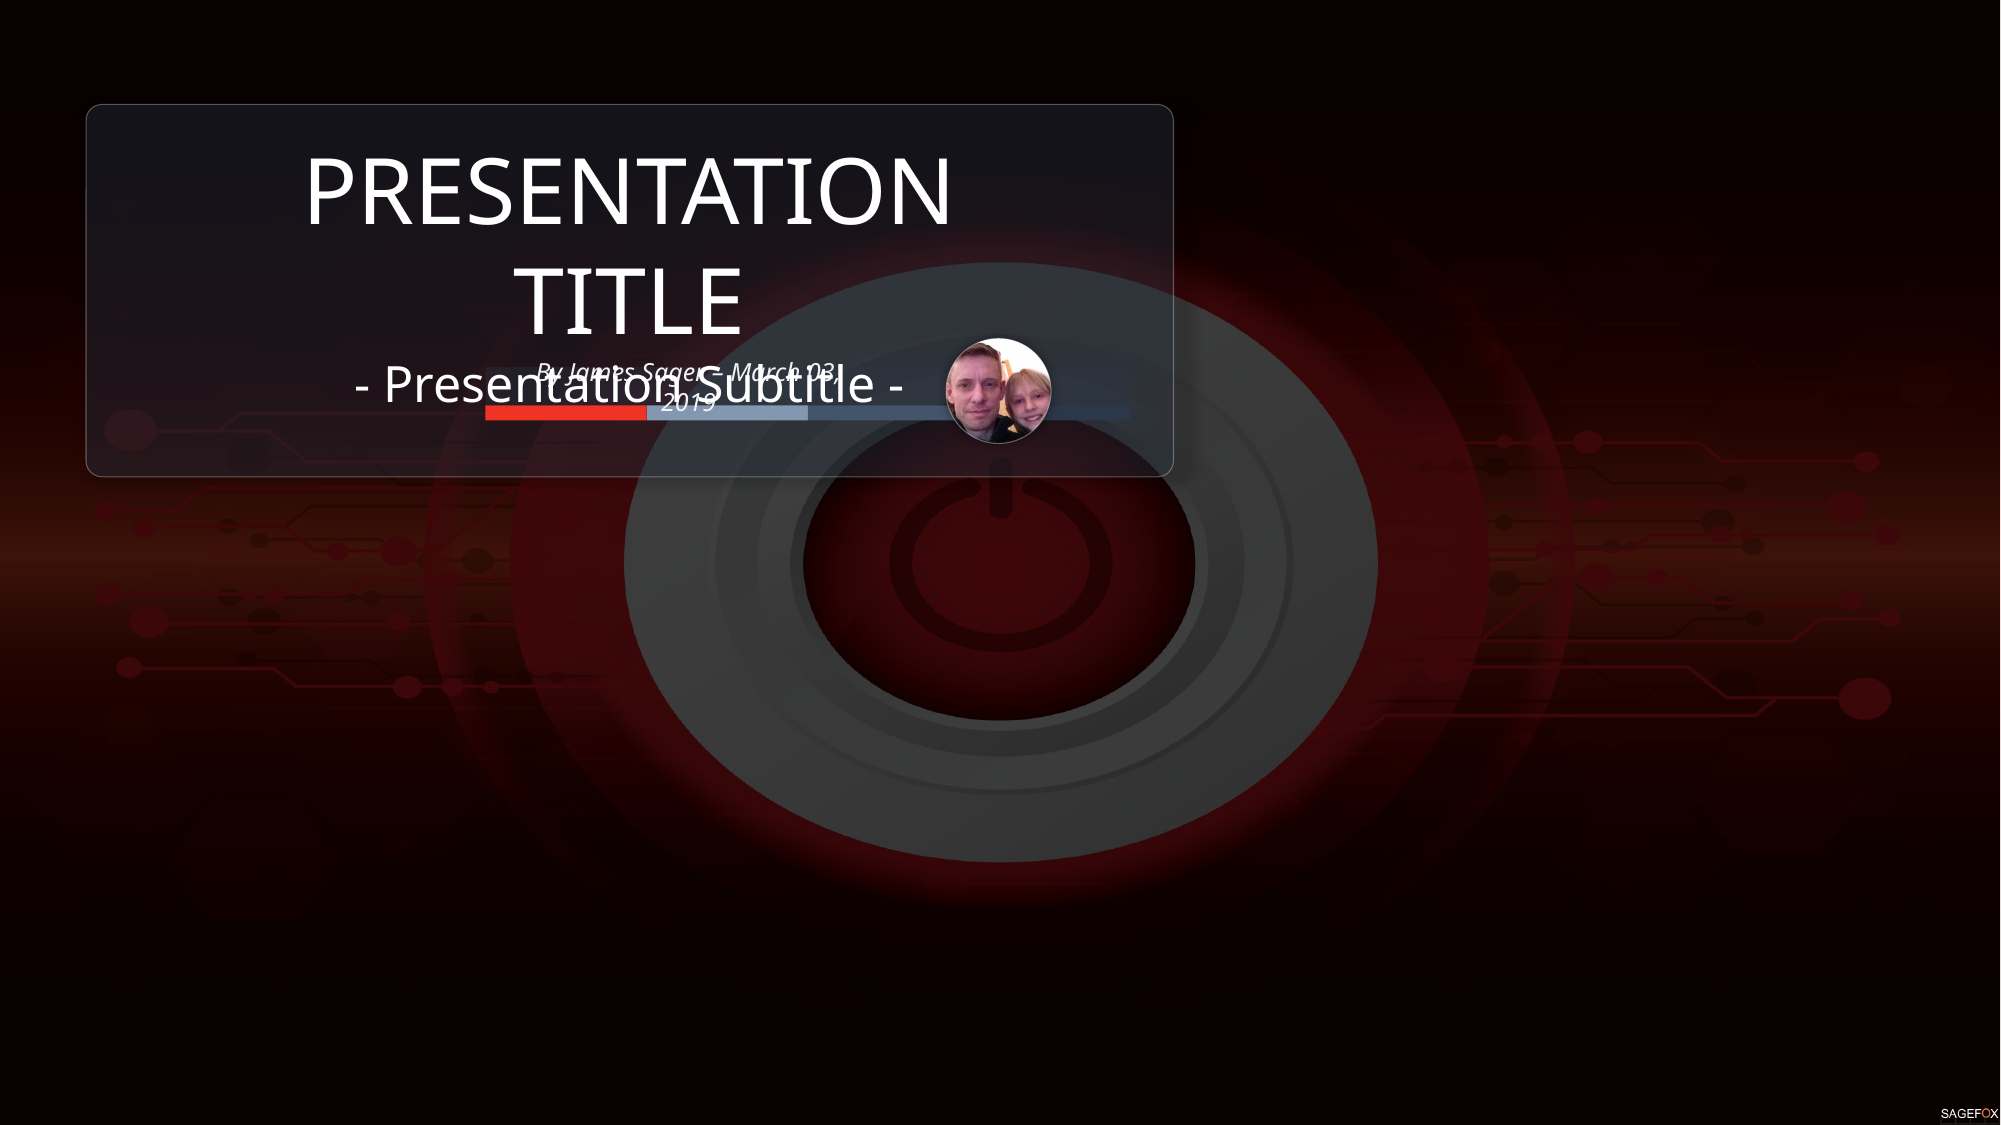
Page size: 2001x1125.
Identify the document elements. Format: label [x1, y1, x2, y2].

text_box [86, 104, 1174, 477]
picture [0, 0, 2001, 1125]
